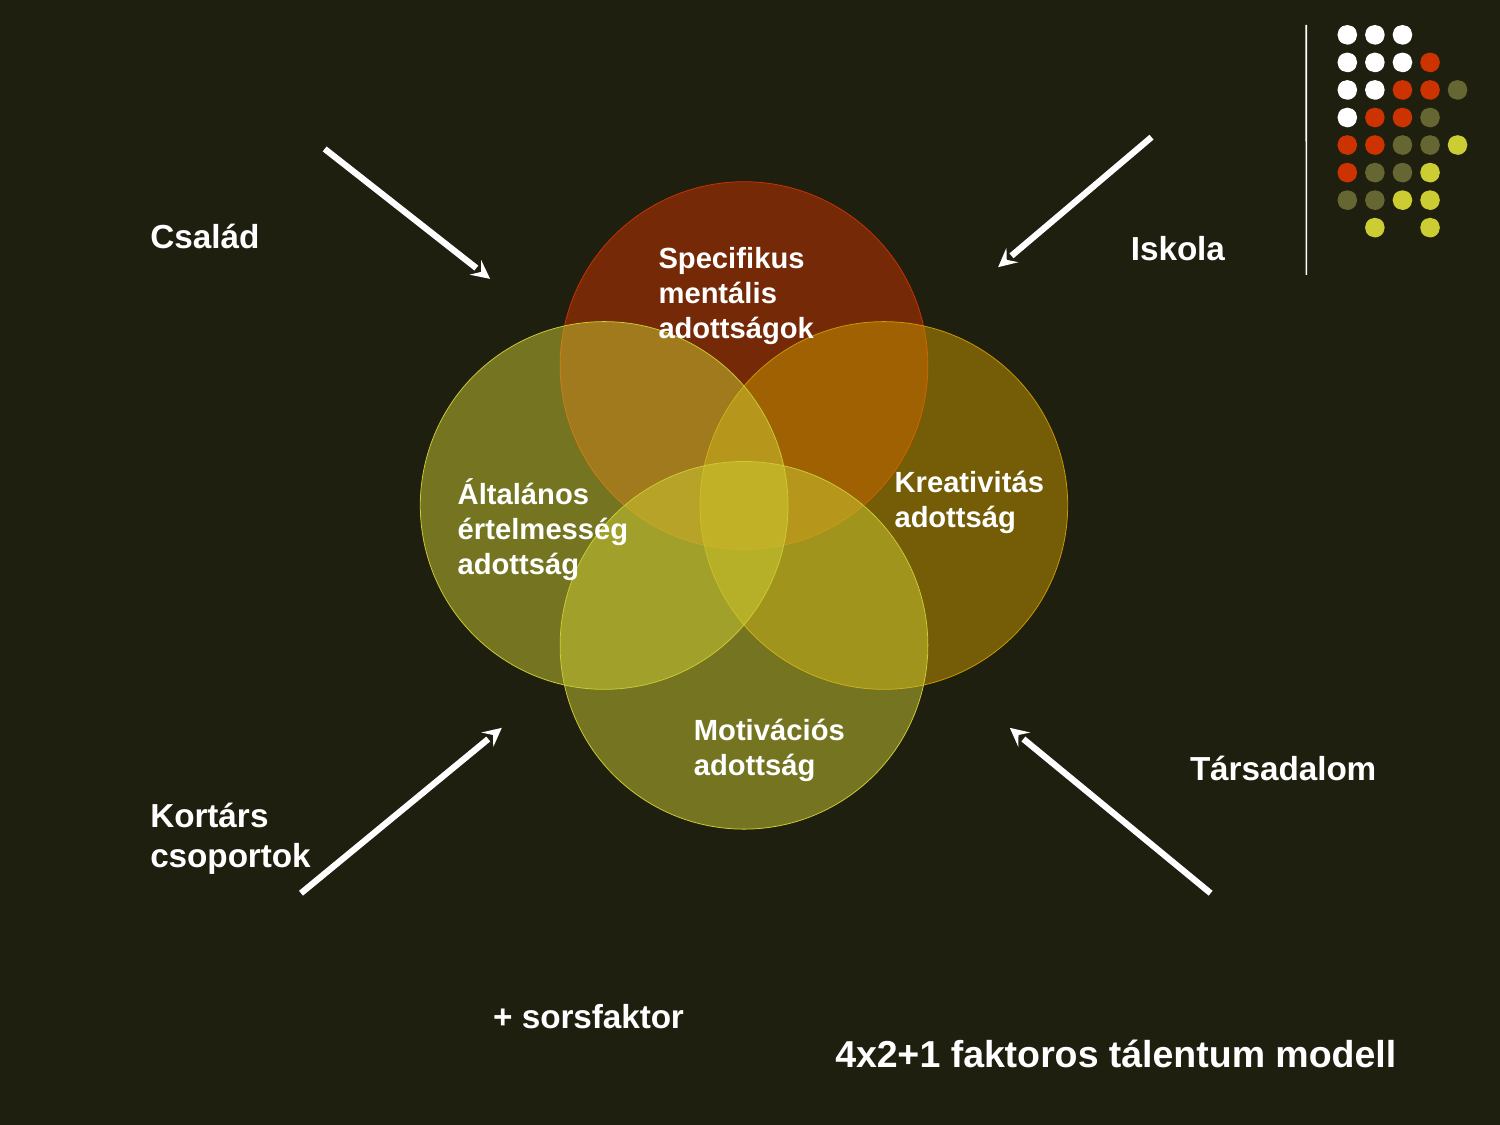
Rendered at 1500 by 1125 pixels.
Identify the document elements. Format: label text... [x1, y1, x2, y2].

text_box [70, 15, 1418, 997]
text_box 4x2+1 faktoros tálentum modell [820, 1023, 1459, 1083]
text_box + sorsfaktor [478, 1005, 940, 1043]
